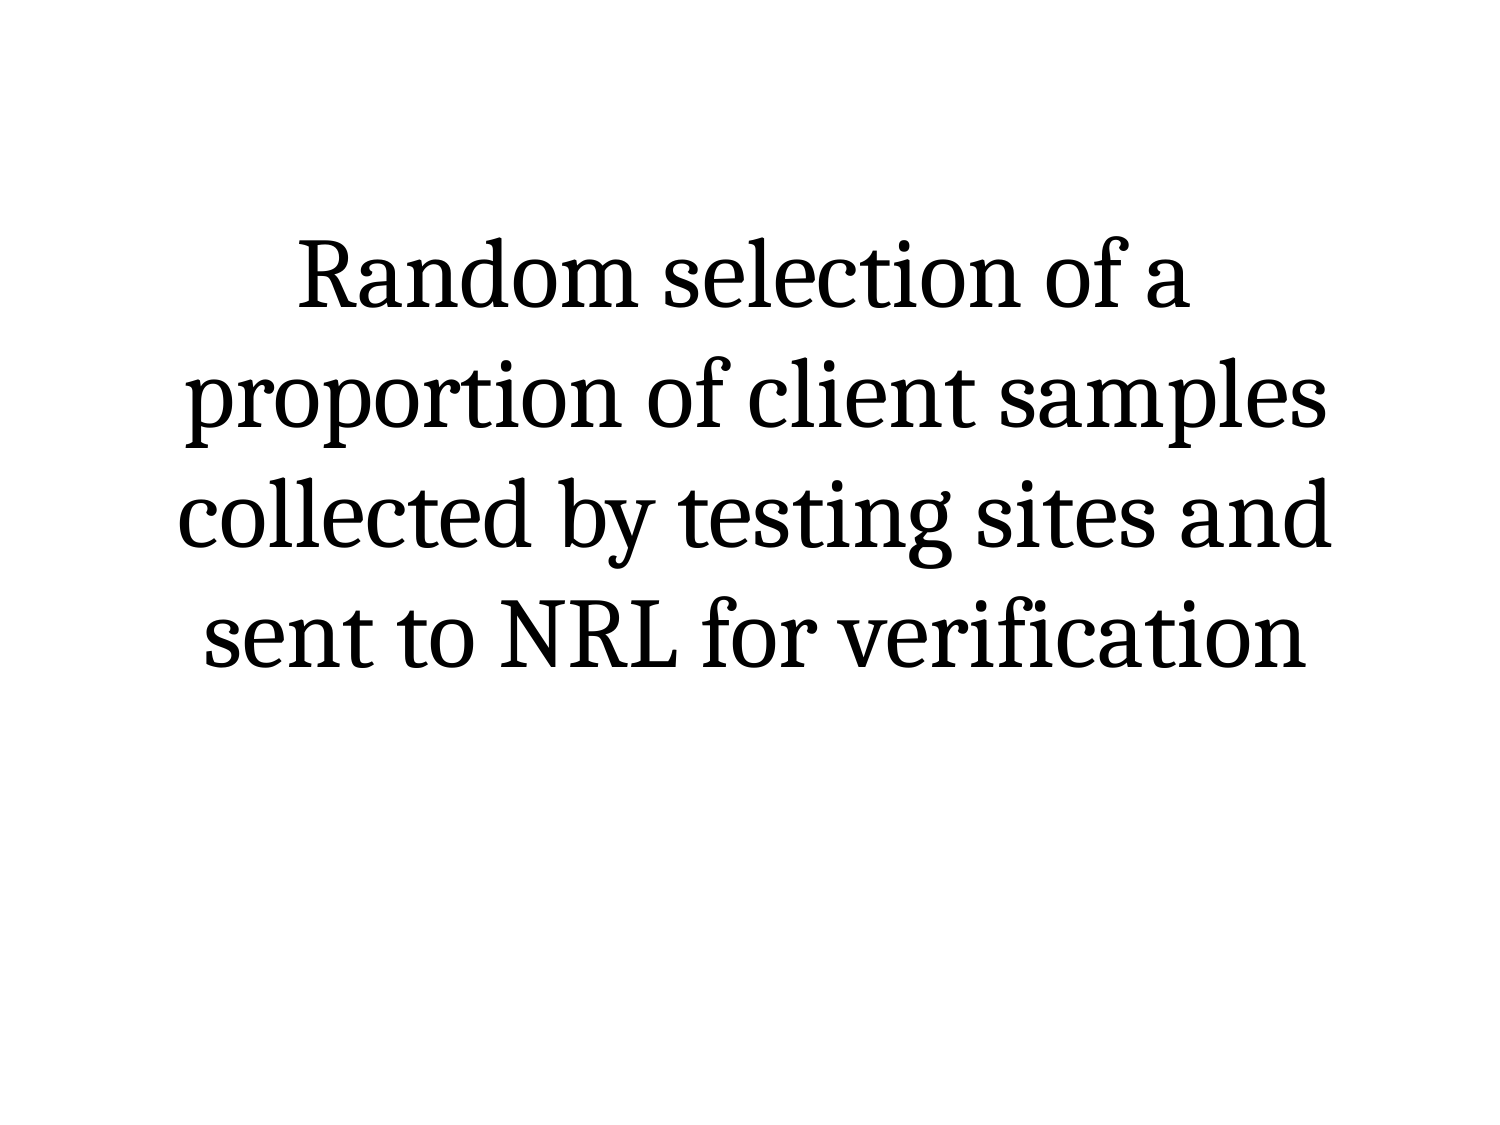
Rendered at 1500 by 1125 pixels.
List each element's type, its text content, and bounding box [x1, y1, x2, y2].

text_box Random selection of a proportion of client samples collected by testing sites and sent to NRL for verification [87, 199, 1425, 695]
